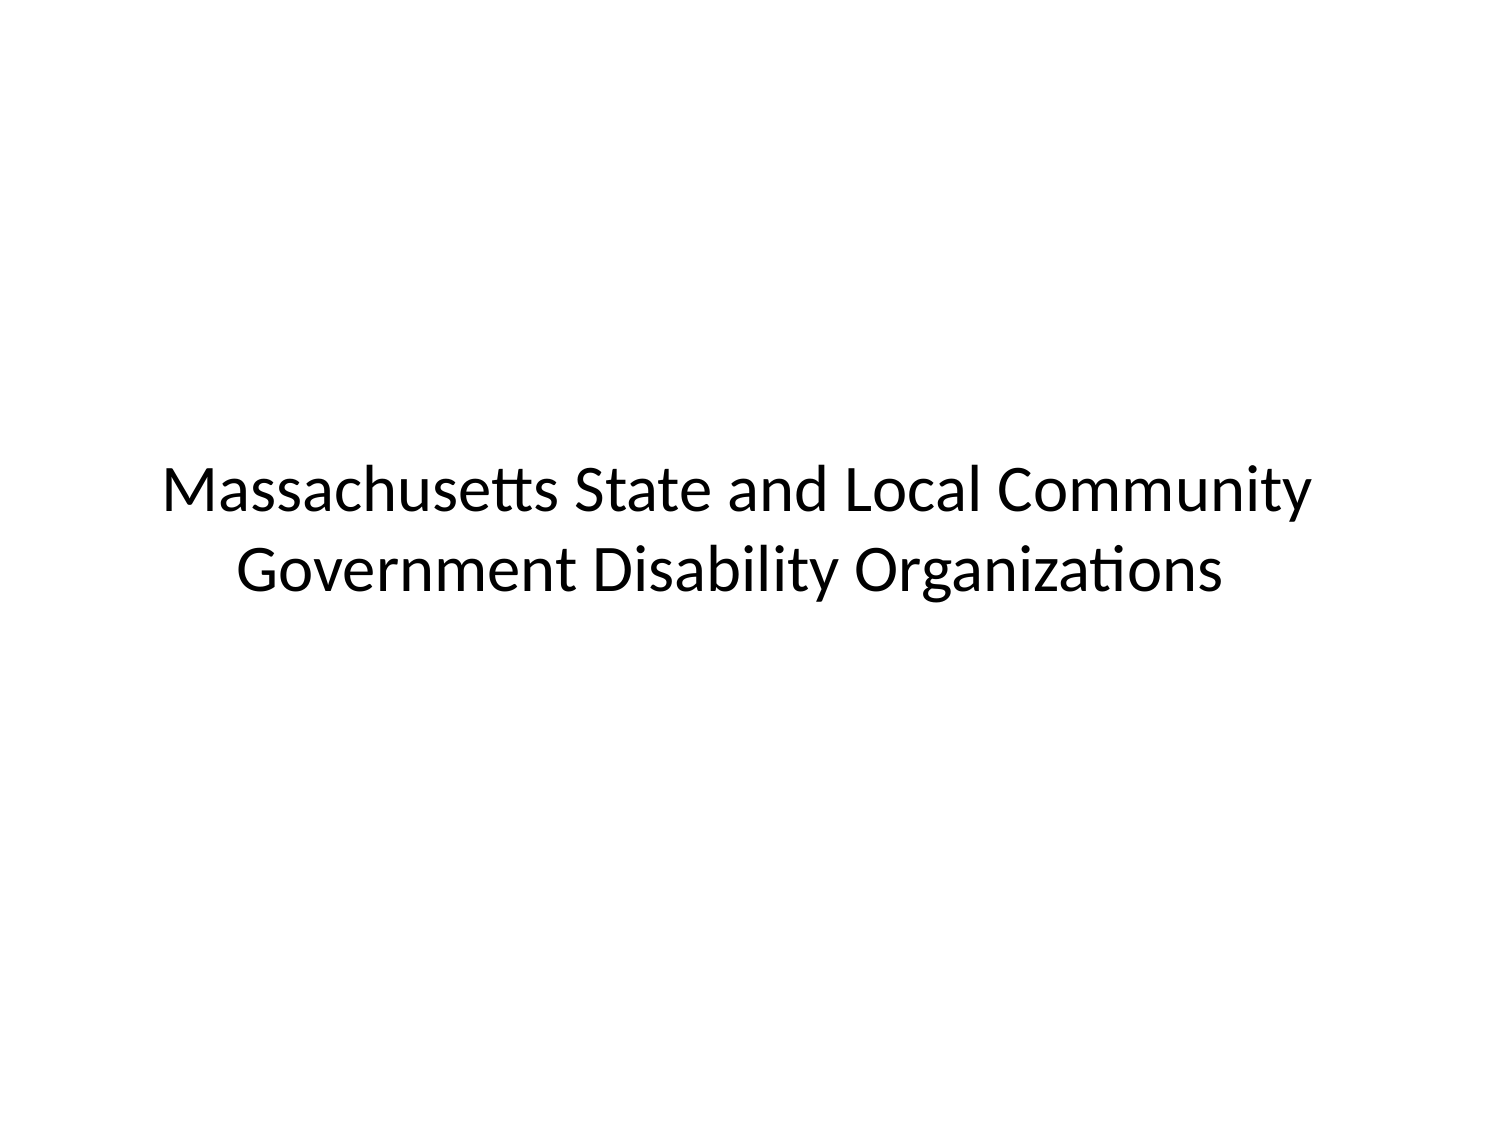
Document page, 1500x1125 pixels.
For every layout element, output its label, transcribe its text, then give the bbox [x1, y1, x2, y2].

text_box Massachusetts State and Local Community Government Disability Organizations [125, 437, 1350, 613]
